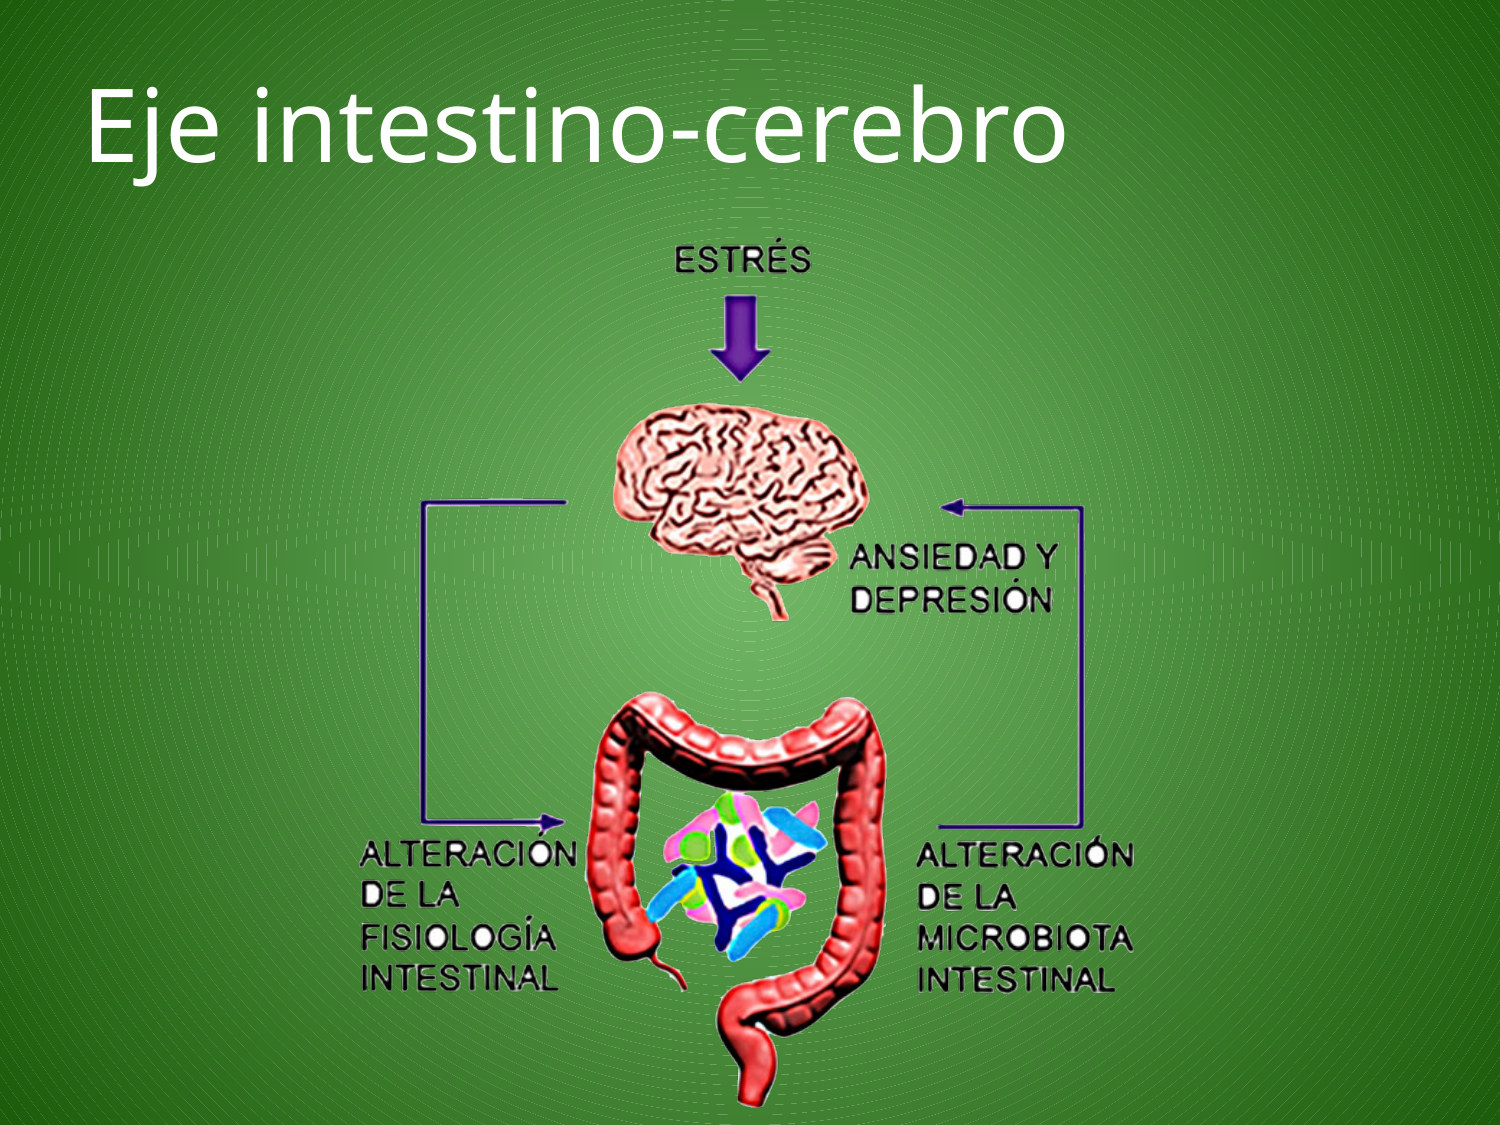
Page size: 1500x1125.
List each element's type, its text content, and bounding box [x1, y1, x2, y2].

text_box Eje intestino-cerebro [74, 52, 1425, 191]
picture [288, 211, 1212, 1125]
